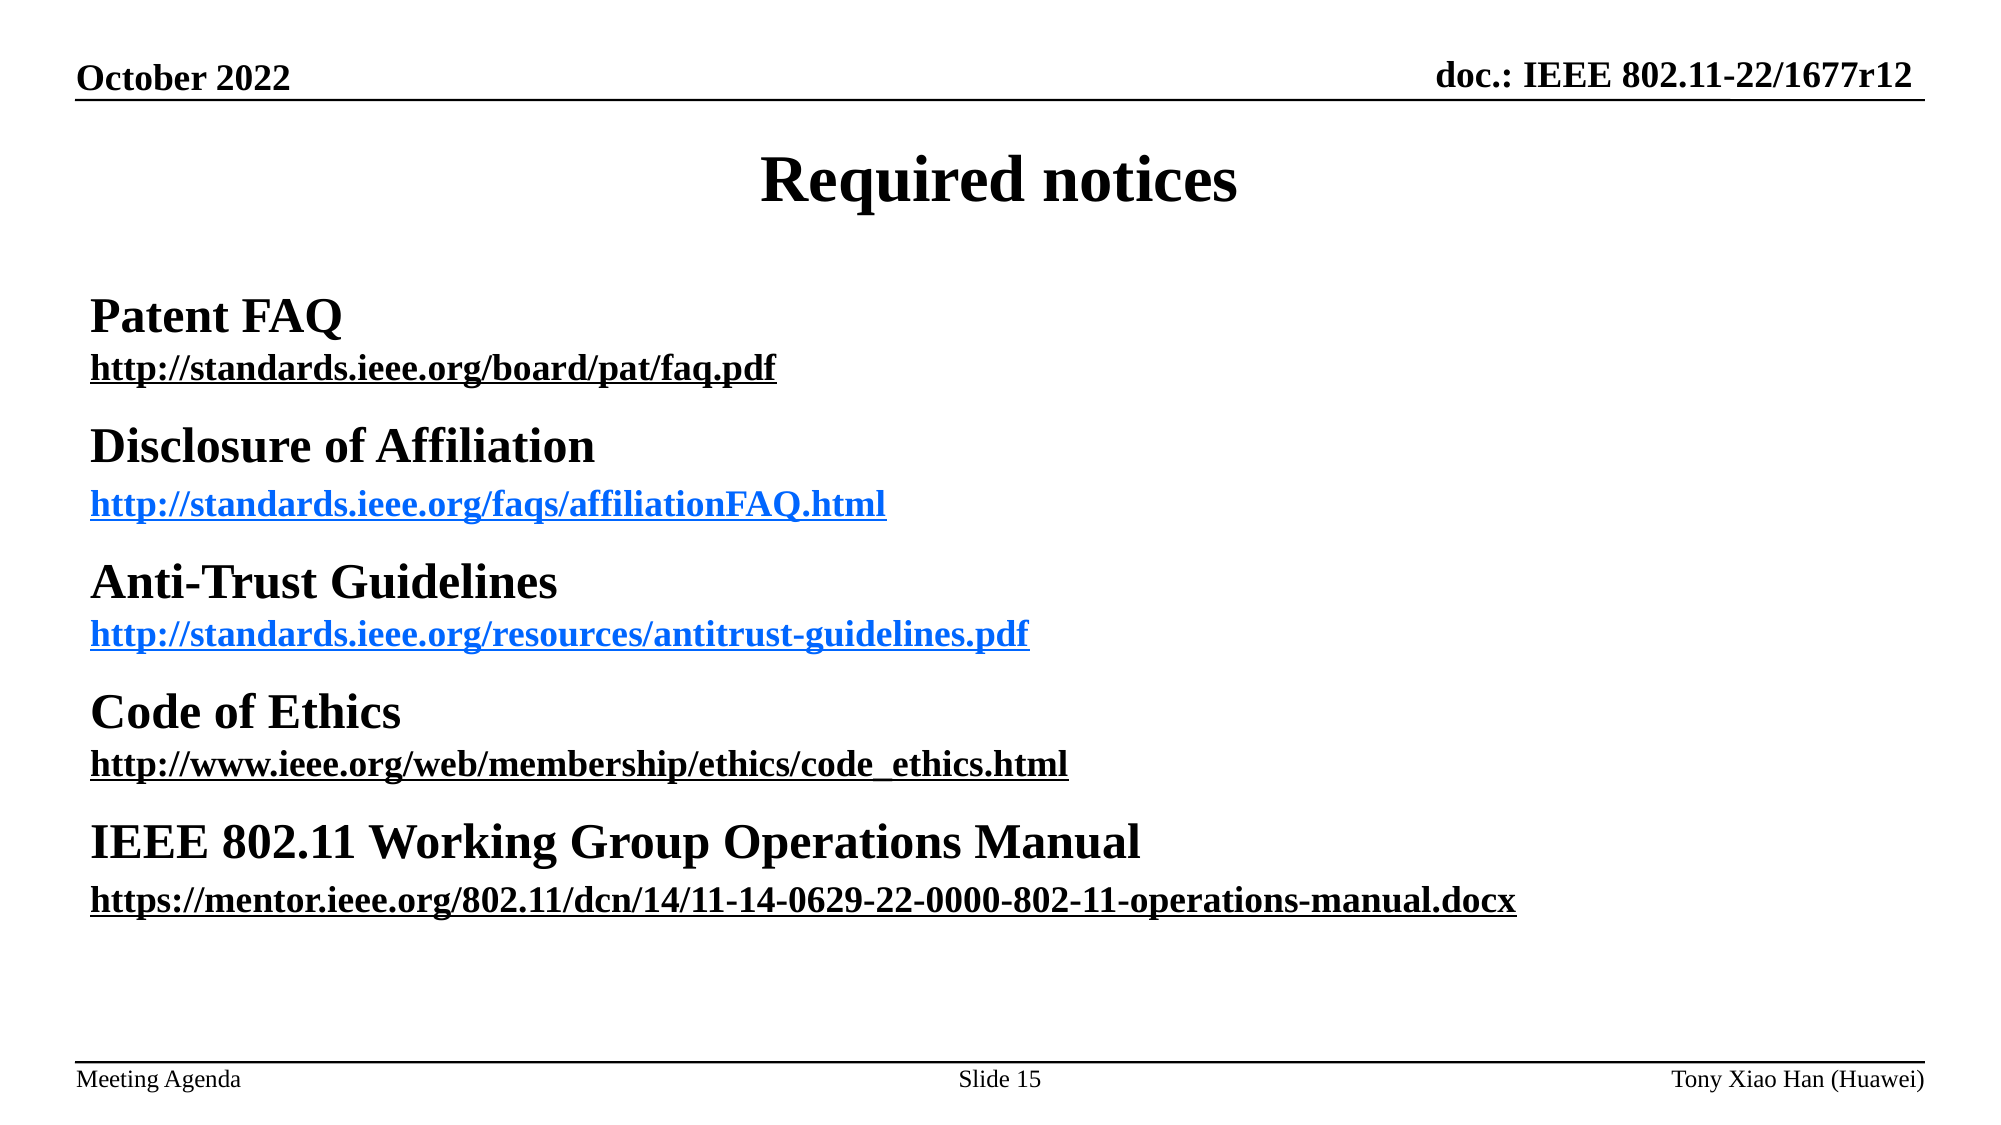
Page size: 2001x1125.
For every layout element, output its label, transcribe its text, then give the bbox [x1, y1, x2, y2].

text_box Patent FAQ http://standards.ieee.org/board/pat/faq.pdf Disclosure of Affiliation http://standards.ieee.org/faqs/affiliationFAQ.html Anti-Trust Guidelines http://standards.ieee.org/resources/antitrust-guidelines.pdf Code of Ethics http://www.ieee.org/web/membership/ethics/code_ethics.html IEEE 802.11 Working Group Operations Manual https://mentor.ieee.org/802.11/dcn/14/11-14-0629-22-0000-802-11-operations-manual.docx [75, 275, 1925, 1050]
text_box Required notices [362, 87, 1638, 263]
